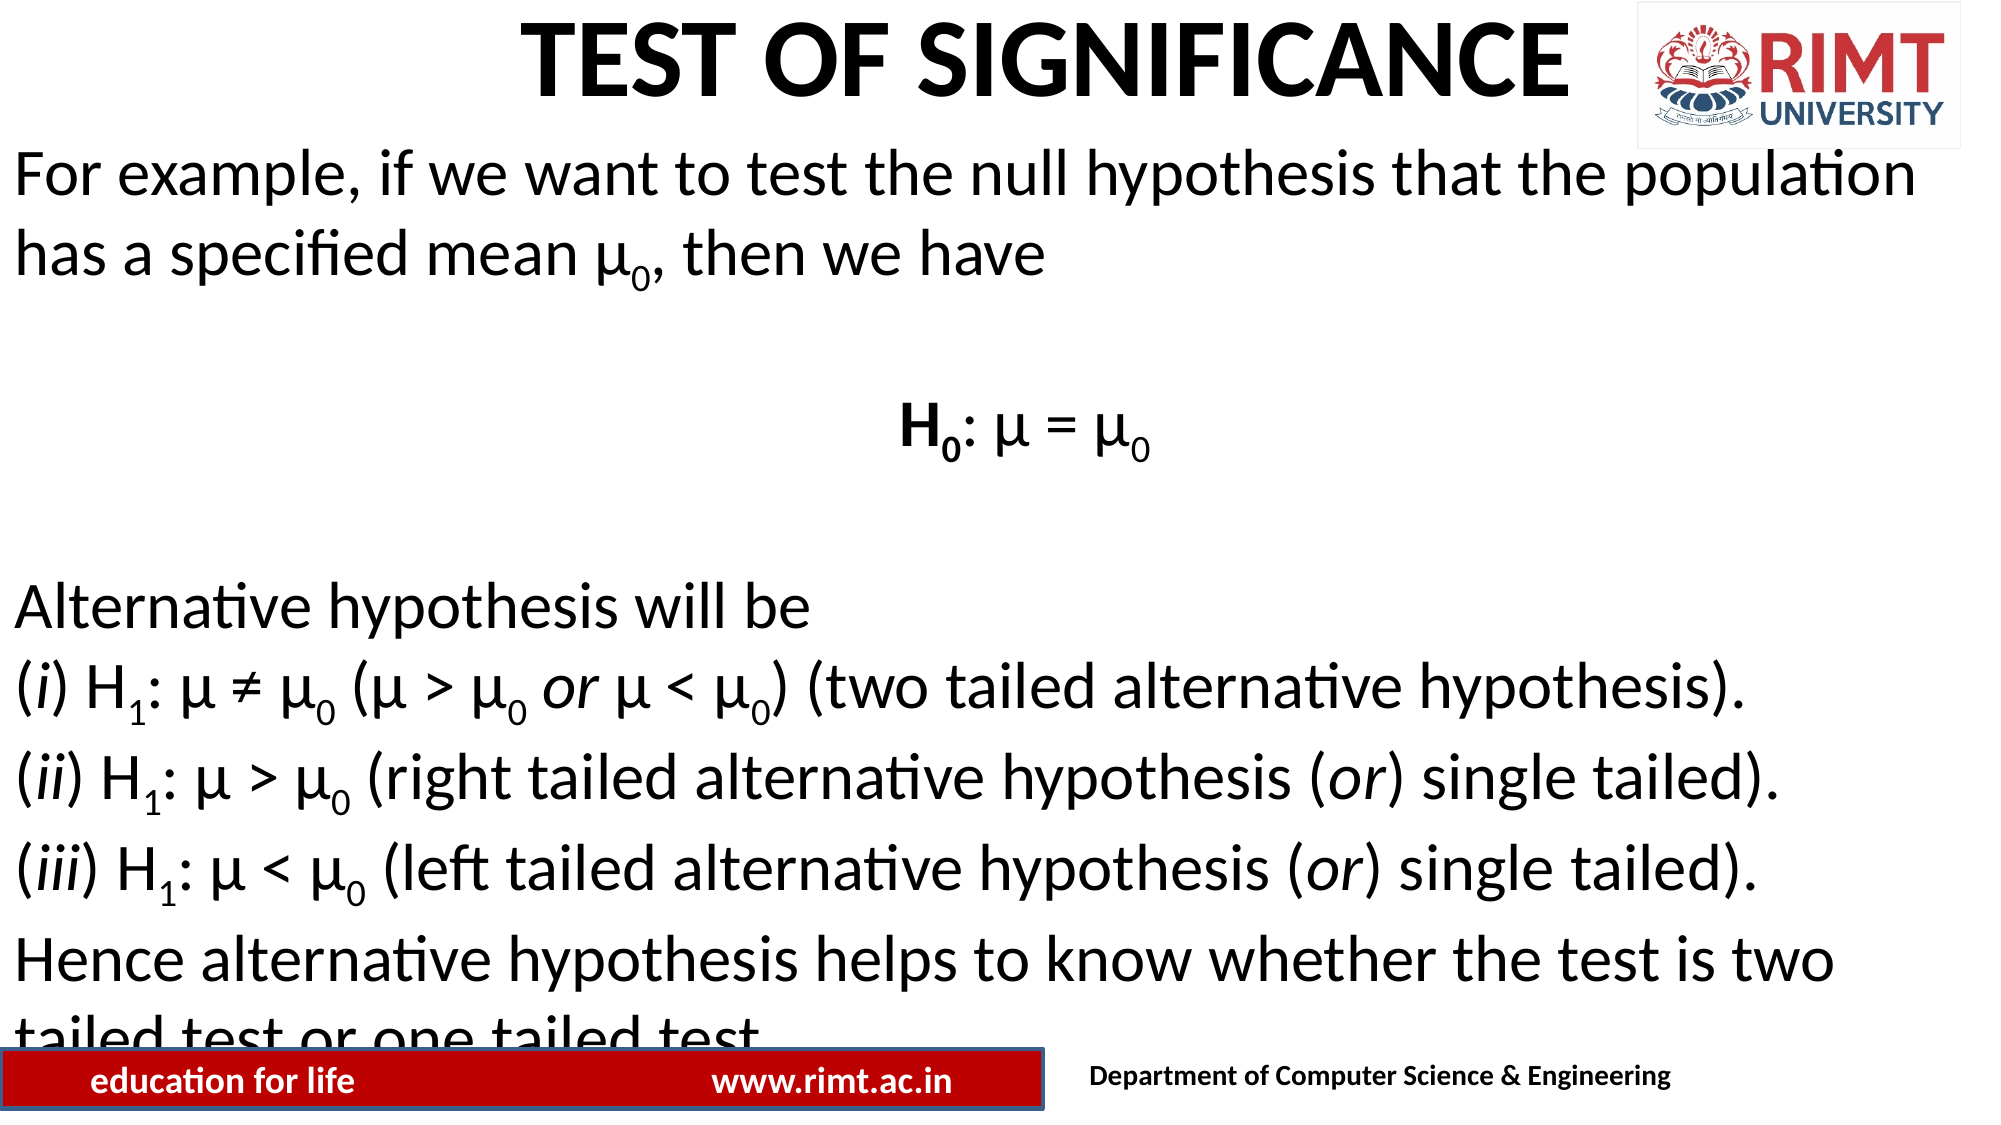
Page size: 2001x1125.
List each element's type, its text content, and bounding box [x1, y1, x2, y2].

text_box Department of Computer Science & Engineering [1042, 1044, 1718, 1104]
picture [1637, 1, 1961, 149]
text_box TEST OF SIGNIFICANCE [505, 0, 1615, 127]
text_box education for life www.rimt.ac.in [0, 1047, 1045, 1111]
text_box For example, if we want to test the null hypothesis that the population has a specified mean μ0, then we have H0: μ = μ0 Alternative hypothesis will be (i) H1: μ ≠ μ0 (μ > μ0 or μ < μ0) (two tailed alternative hypothesis). (ii) H1: μ > μ0 (right tailed alternative hypothesis (or) single tailed). (iii) H1: μ < μ0 (left tailed alternative hypothesis (or) single tailed). Hence alternative hypothesis helps to know whether the test is two tailed test or one tailed test. [0, 121, 2000, 1125]
